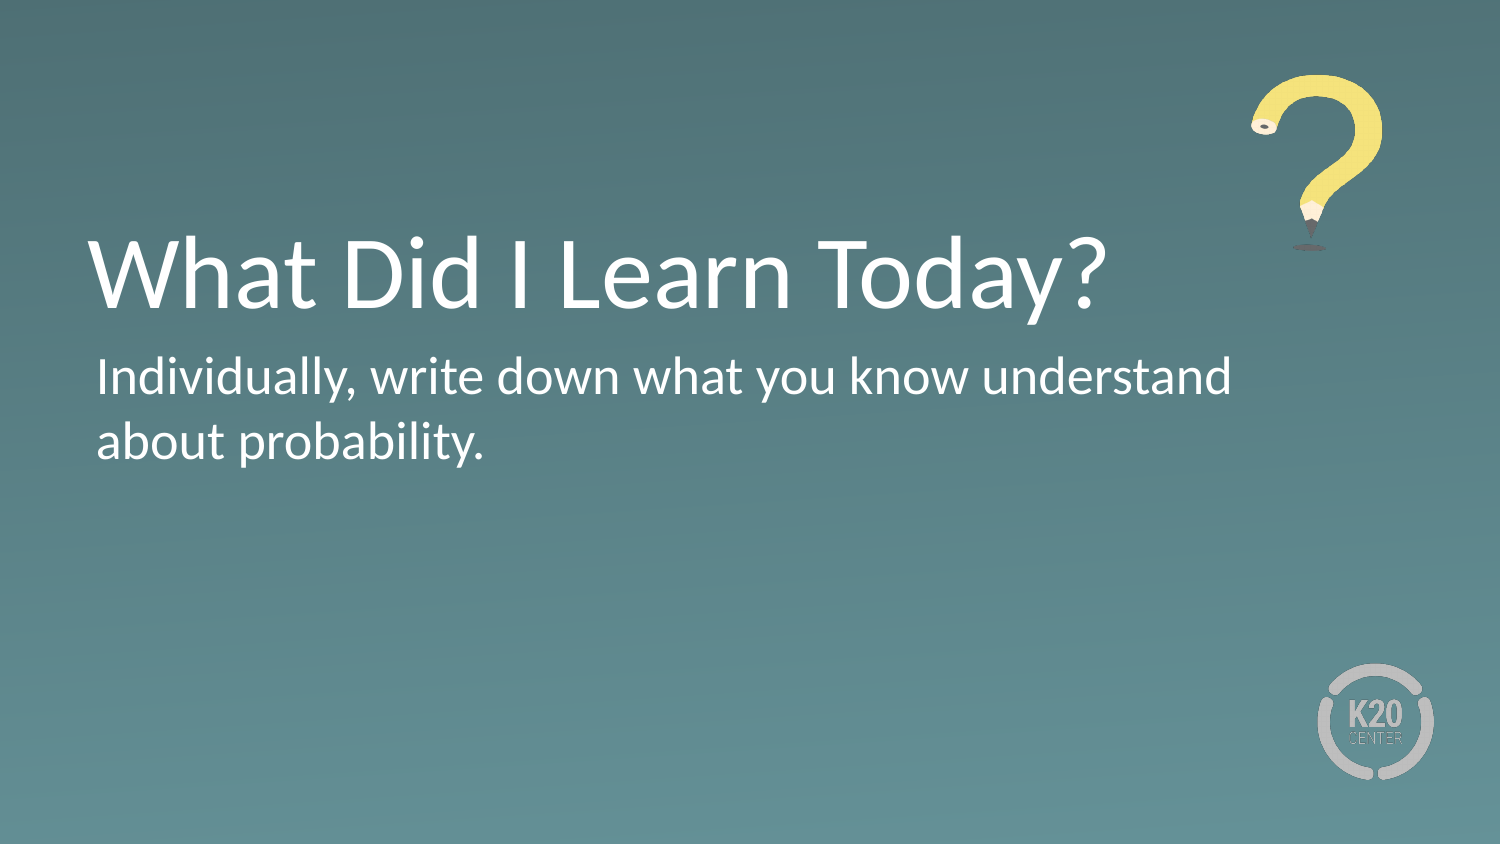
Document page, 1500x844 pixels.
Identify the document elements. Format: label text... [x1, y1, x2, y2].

title What Did I Learn Today? [86, 161, 1362, 330]
list Individually, write down what you know understand about probability. [86, 332, 1362, 519]
picture [1300, 646, 1451, 797]
picture [1206, 52, 1426, 272]
